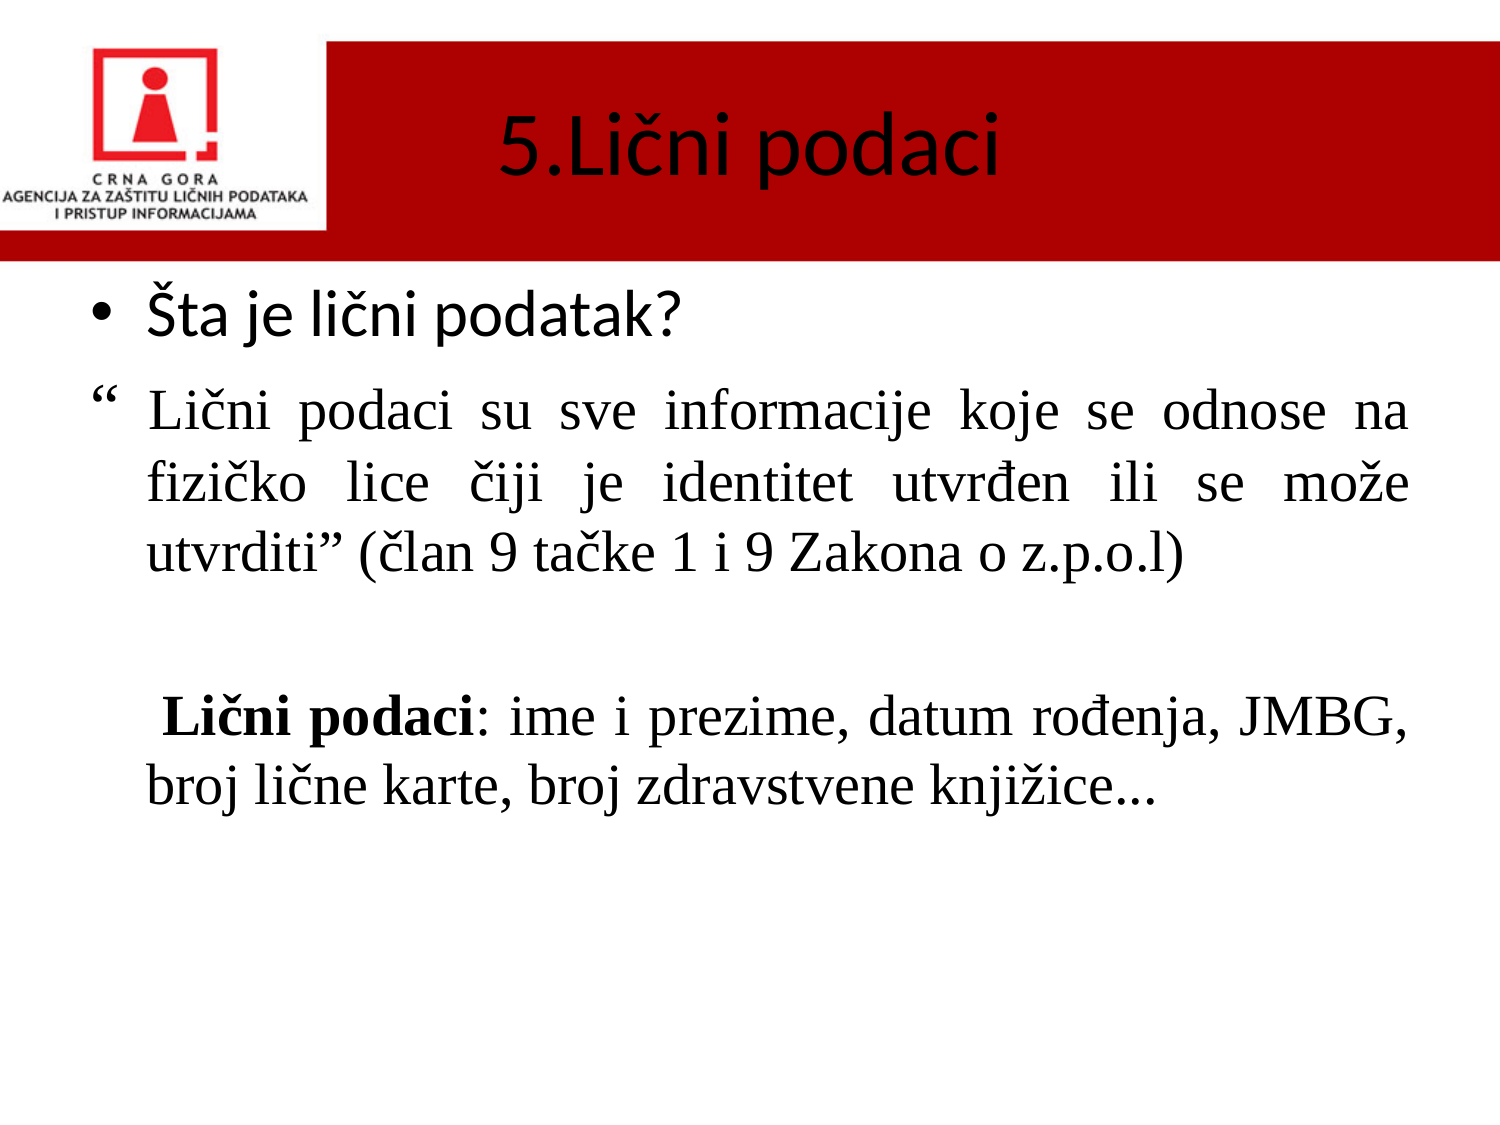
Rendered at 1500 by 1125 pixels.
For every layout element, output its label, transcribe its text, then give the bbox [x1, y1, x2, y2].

title 5.Lični podaci [75, 45, 1425, 233]
picture [0, 0, 1500, 1125]
list Šta je lični podatak? “ Lični podaci su sve informacije koje se odnose na fizičko lice čiji je identitet utvrđen ili se može utvrditi” (član 9 tačke 1 i 9 Zakona o z.p.o.l) Lični podaci: ime i prezime, datum rođenja, JMBG, broj lične karte, broj zdravstvene knjižice... [75, 262, 1425, 1005]
